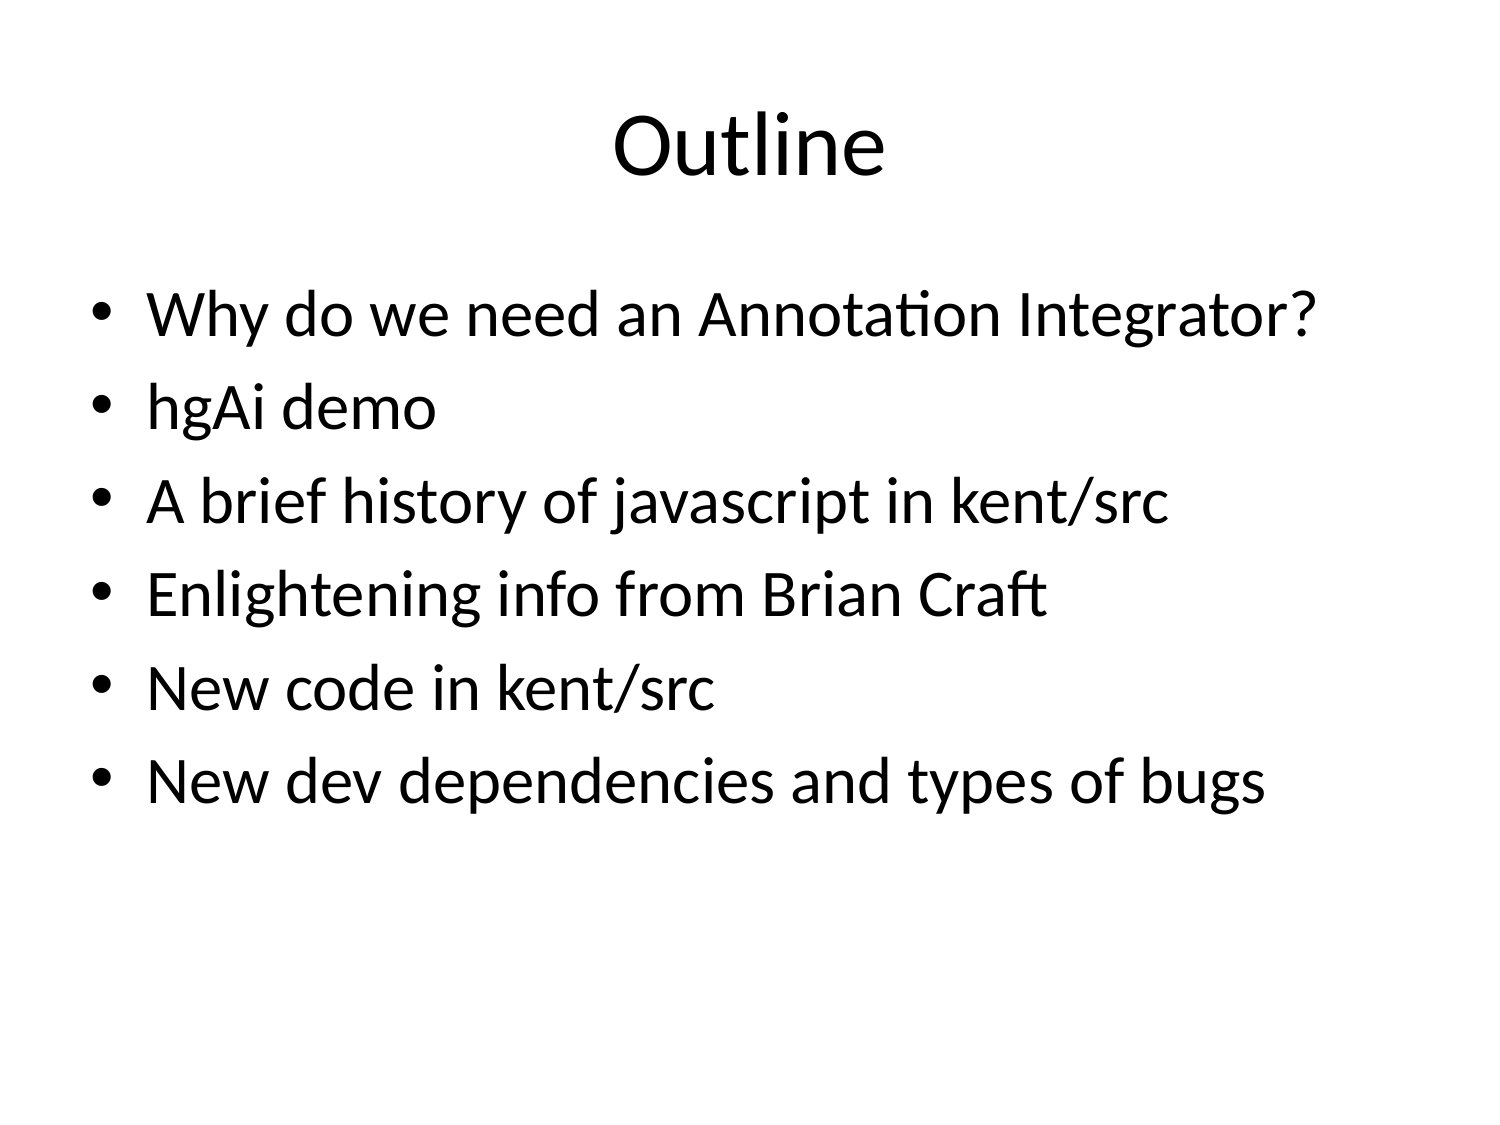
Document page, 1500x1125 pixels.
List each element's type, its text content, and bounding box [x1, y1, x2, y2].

title Outline [75, 45, 1425, 233]
list Why do we need an Annotation Integrator? hgAi demo A brief history of javascript in kent/src Enlightening info from Brian Craft New code in kent/src New dev dependencies and types of bugs [75, 262, 1425, 1005]
